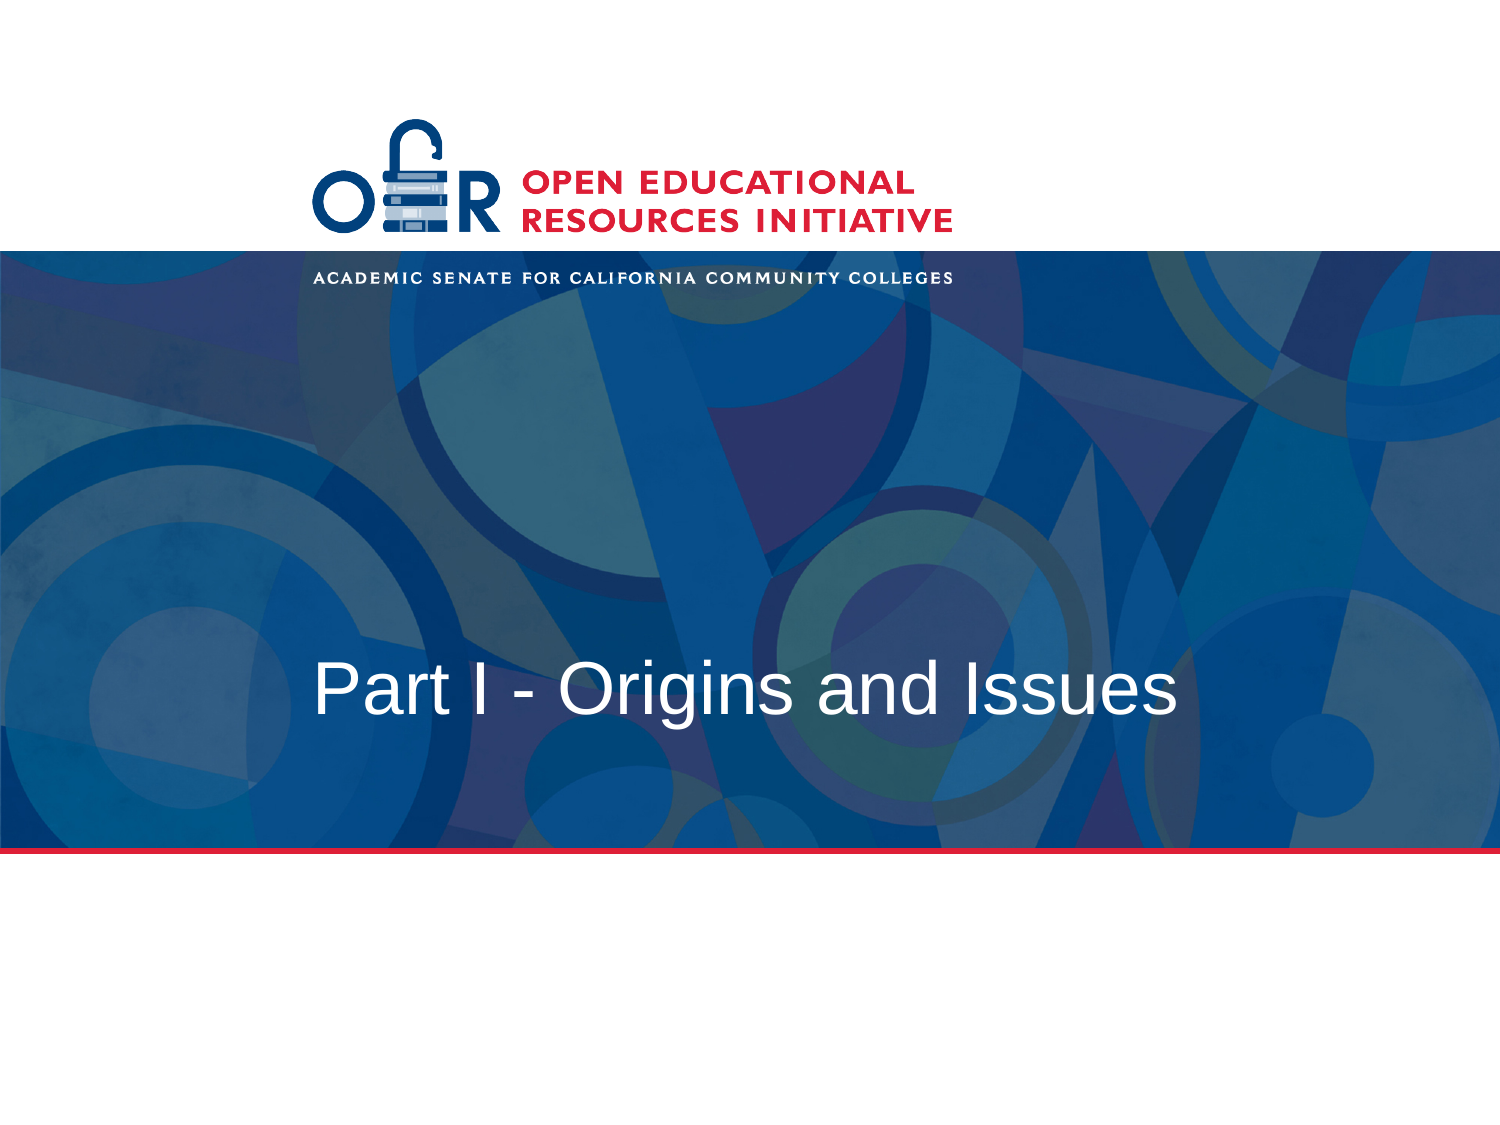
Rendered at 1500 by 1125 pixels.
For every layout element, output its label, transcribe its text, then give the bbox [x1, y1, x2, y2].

picture [0, 96, 1500, 848]
title Part I - Origins and Issues [297, 568, 1361, 821]
